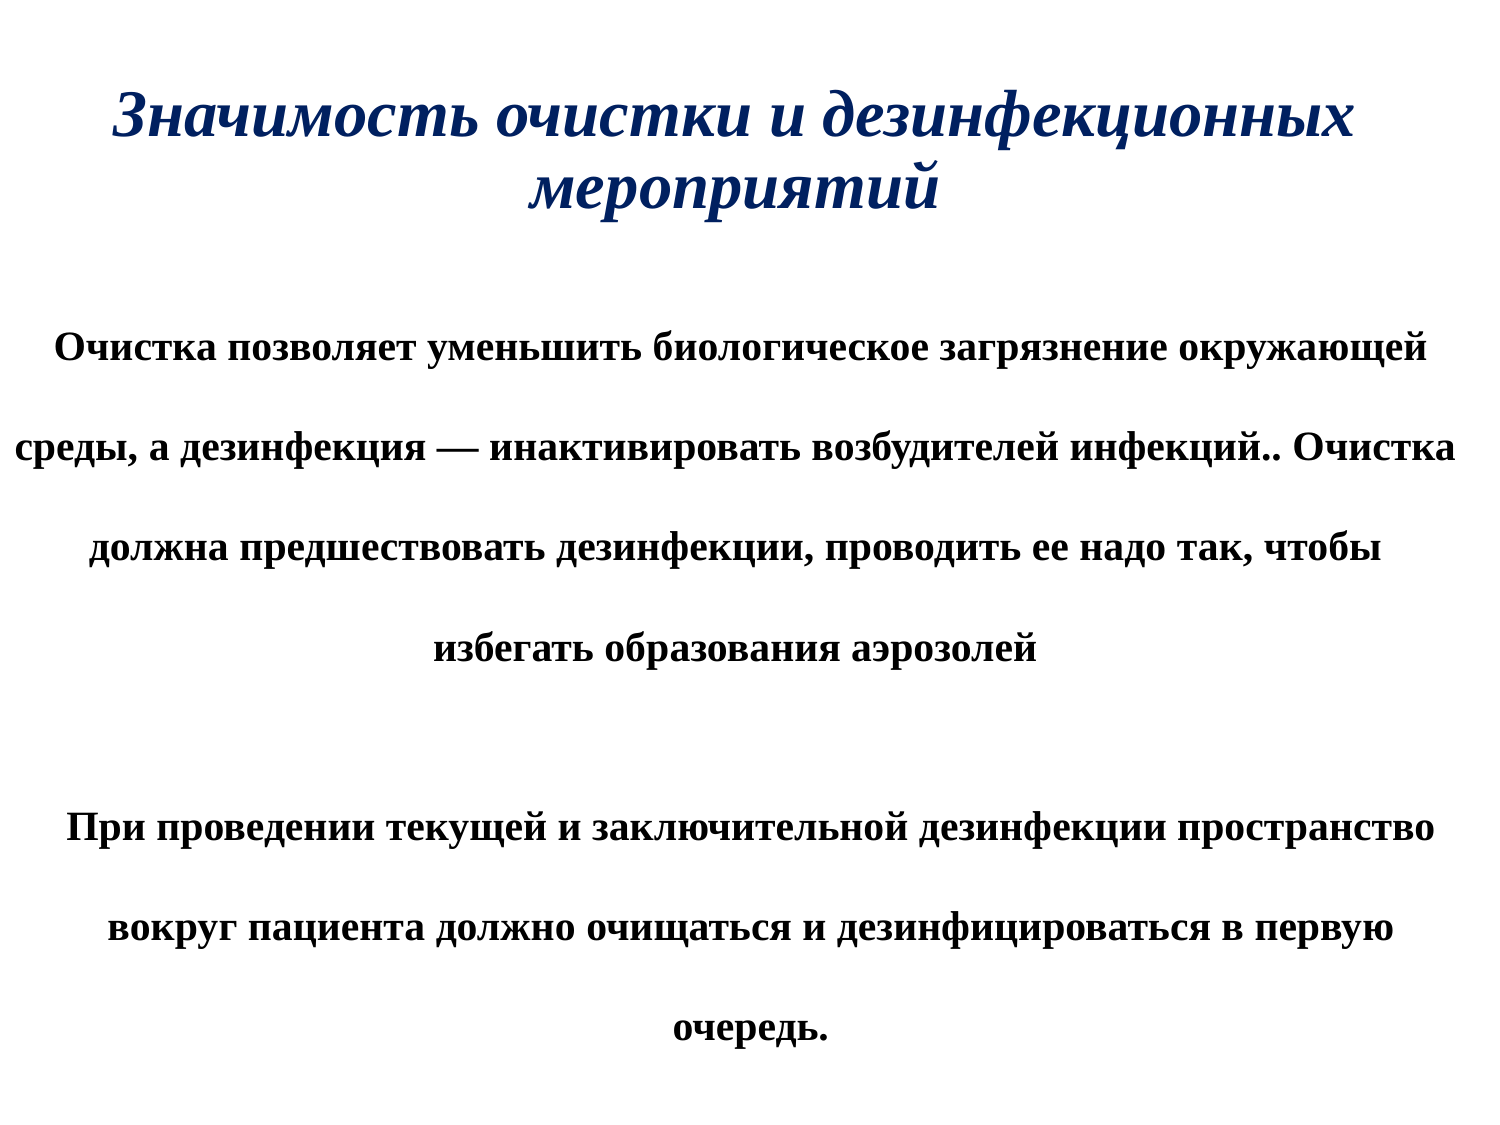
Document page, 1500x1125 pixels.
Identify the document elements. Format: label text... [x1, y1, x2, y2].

text_box Очистка позволяет уменьшить биологическое загрязнение окружающей среды, а дезинфекция — инактивировать возбудителей инфекций.. Очистка должна предшествовать дезинфекции, проводить ее надо так, чтобы избегать образования аэрозолей [0, 261, 1479, 677]
title Значимость очистки и дезинфекционных мероприятий [0, 41, 1473, 260]
text_box При проведении текущей и заключительной дезинфекции пространство вокруг пациента должно очищаться и дезинфицироваться в первую очередь. [29, 741, 1473, 1057]
